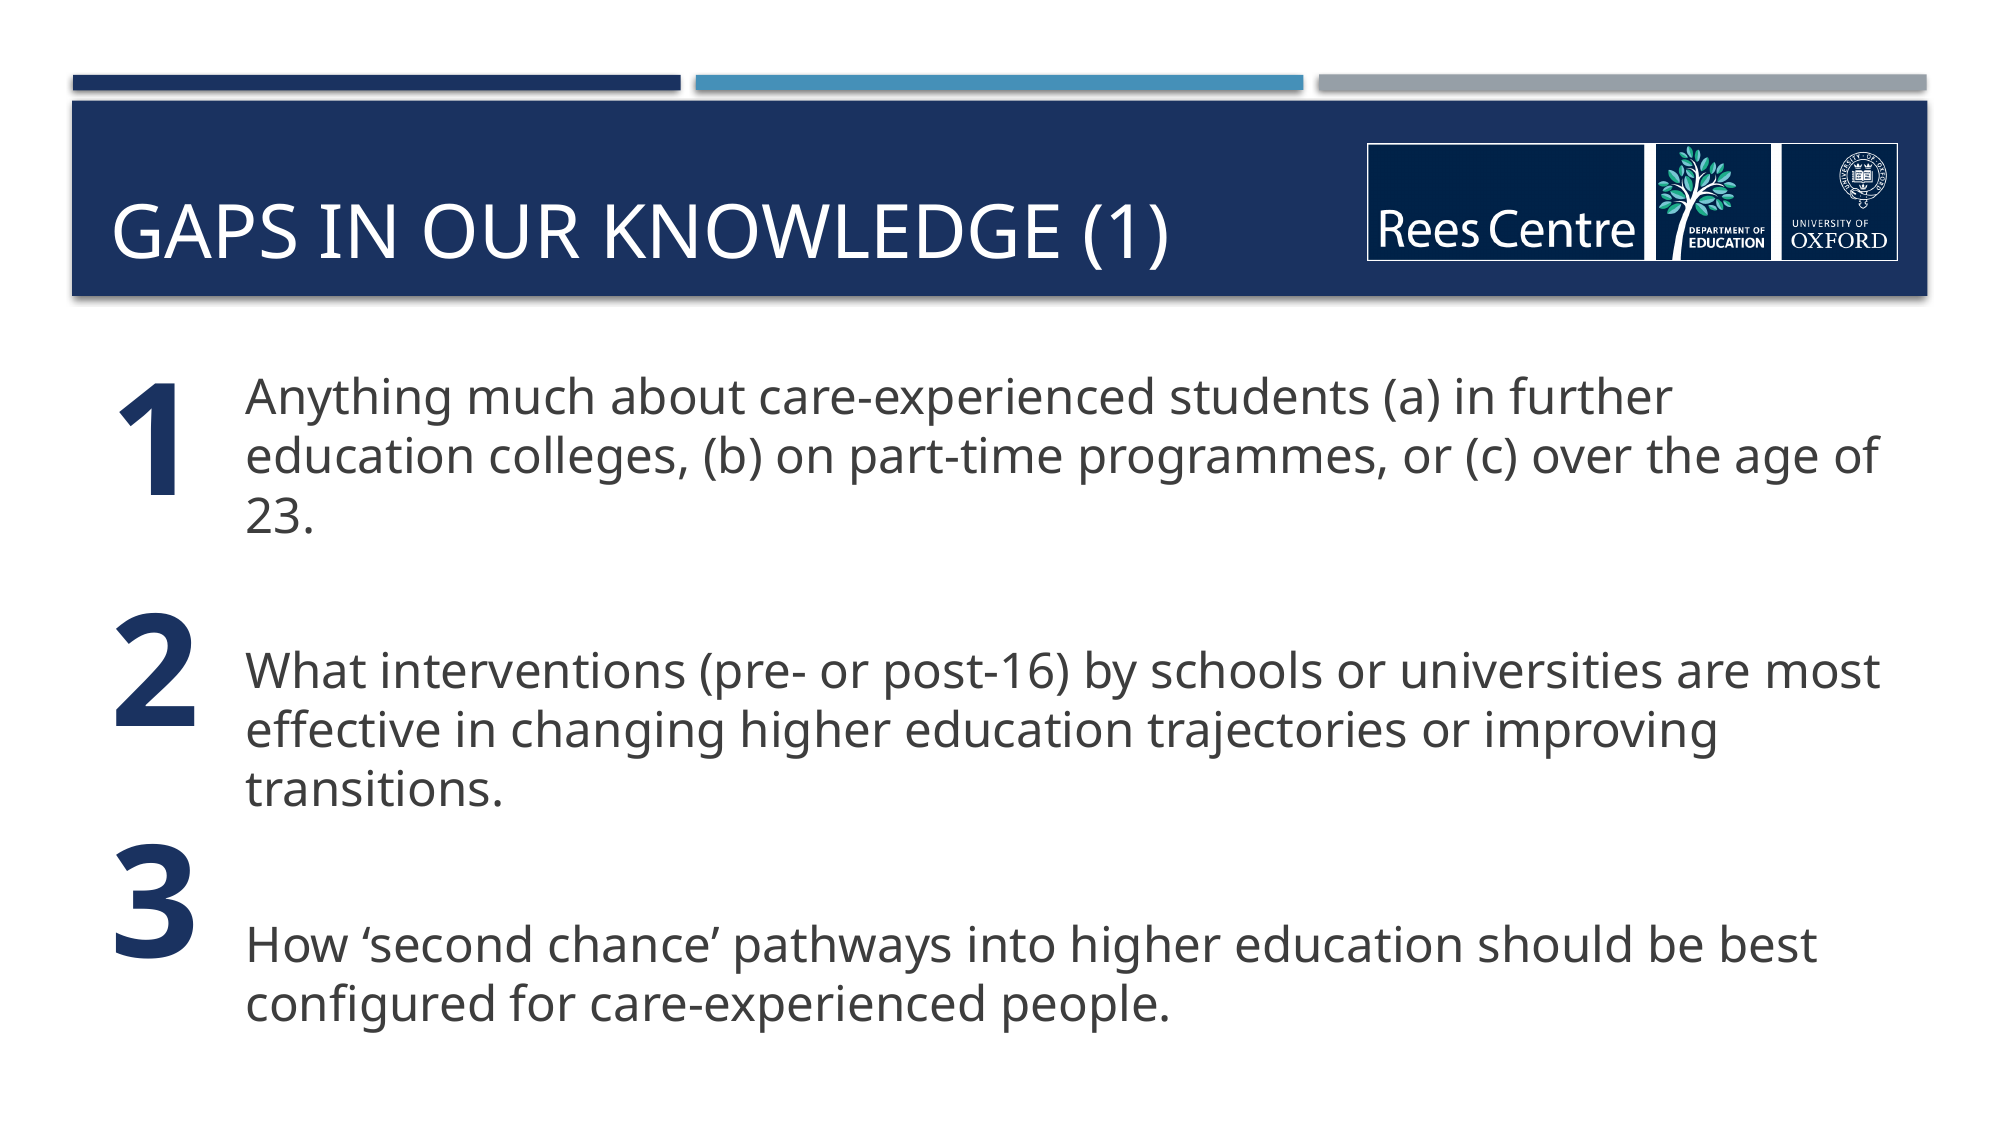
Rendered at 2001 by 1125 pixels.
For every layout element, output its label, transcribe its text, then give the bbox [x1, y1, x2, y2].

list Anything much about care-experienced students (a) in further education colleges, (b) on part-time programmes, or (c) over the age of 23. What interventions (pre- or post-16) by schools or universities are most effective in changing higher education trajectories or improving transitions. How ‘second chance’ pathways into higher education should be best configured for care-experienced people. [249, 357, 1905, 1041]
title Gaps in our knowledge (1) [95, 115, 1905, 282]
text_box 1 2 3 [95, 331, 249, 1041]
